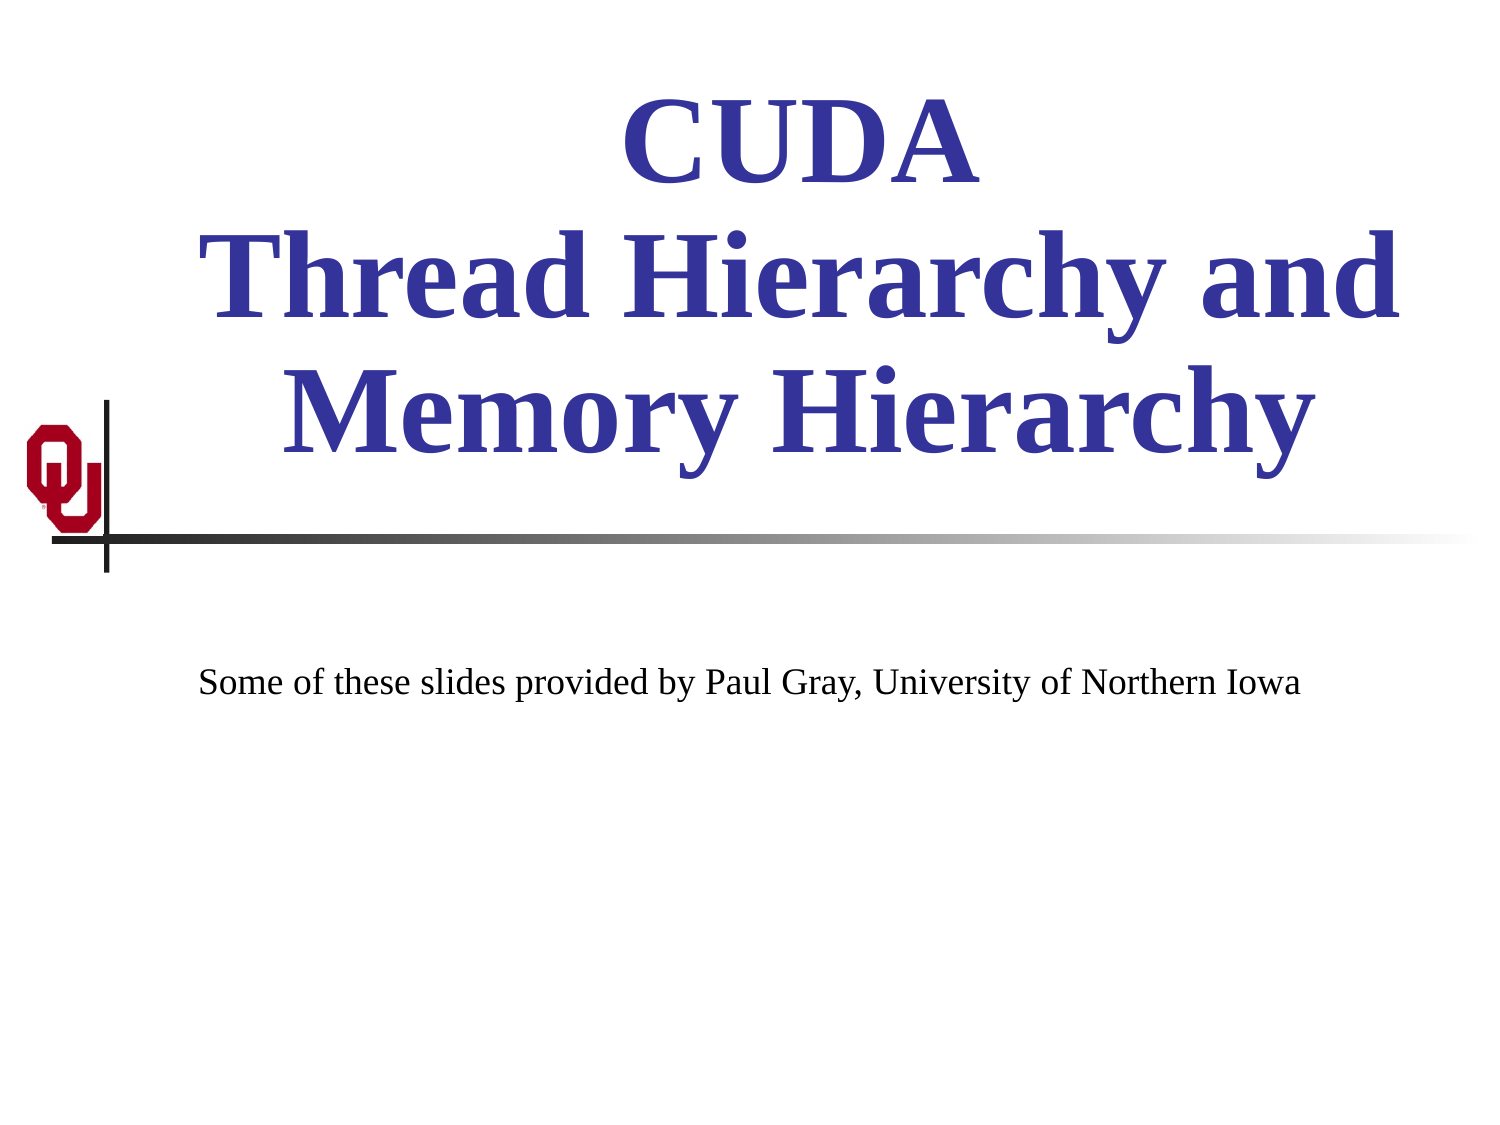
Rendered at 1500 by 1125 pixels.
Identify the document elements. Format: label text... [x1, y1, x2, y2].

picture [24, 422, 103, 536]
title CUDA Thread Hierarchy and Memory Hierarchy [162, 299, 1438, 488]
text_box Some of these slides provided by Paul Gray, University of Northern Iowa [125, 649, 1375, 710]
